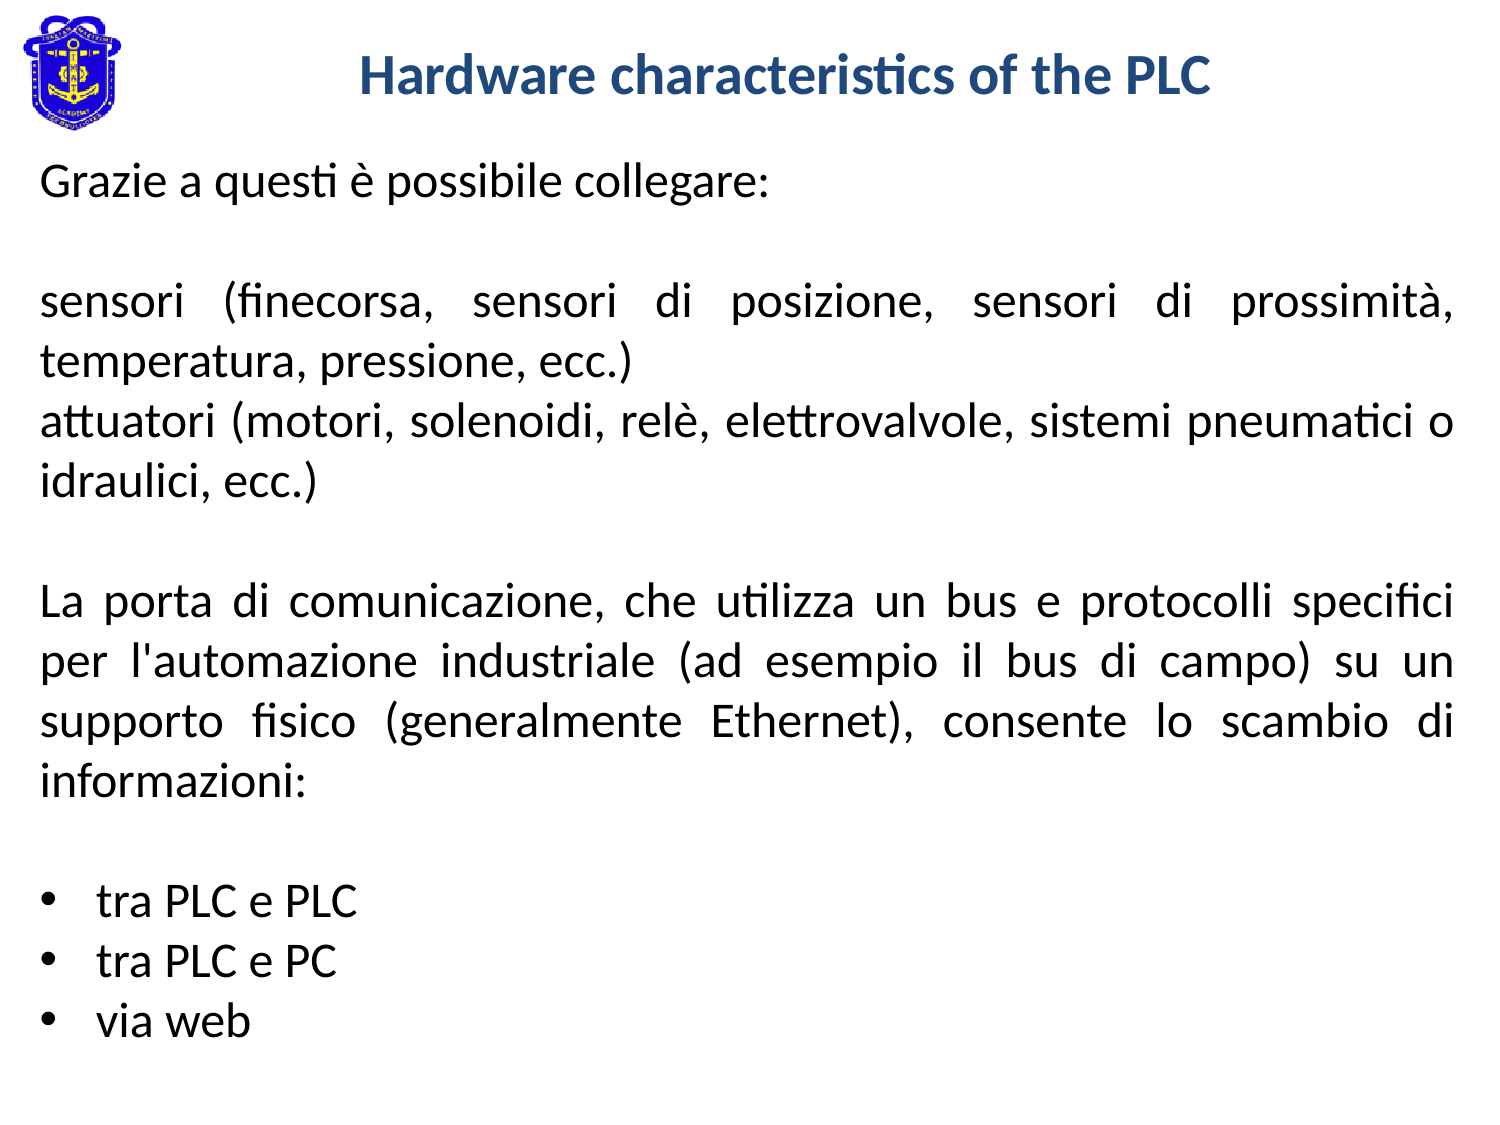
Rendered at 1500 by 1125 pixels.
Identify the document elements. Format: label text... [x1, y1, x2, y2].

text_box Grazie a questi è possibile collegare: sensori (finecorsa, sensori di posizione, sensori di prossimità, temperatura, pressione, ecc.) attuatori (motori, solenoidi, relè, elettrovalvole, sistemi pneumatici o idraulici, ecc.) La porta di comunicazione, che utilizza un bus e protocolli specifici per l'automazione industriale (ad esempio il bus di campo) su un supporto fisico (generalmente Ethernet), consente lo scambio di informazioni: tra PLC e PLC tra PLC e PC via web [24, 140, 1471, 1056]
picture [21, 10, 124, 134]
text_box Hardware characteristics of the PLC [194, 29, 1376, 114]
